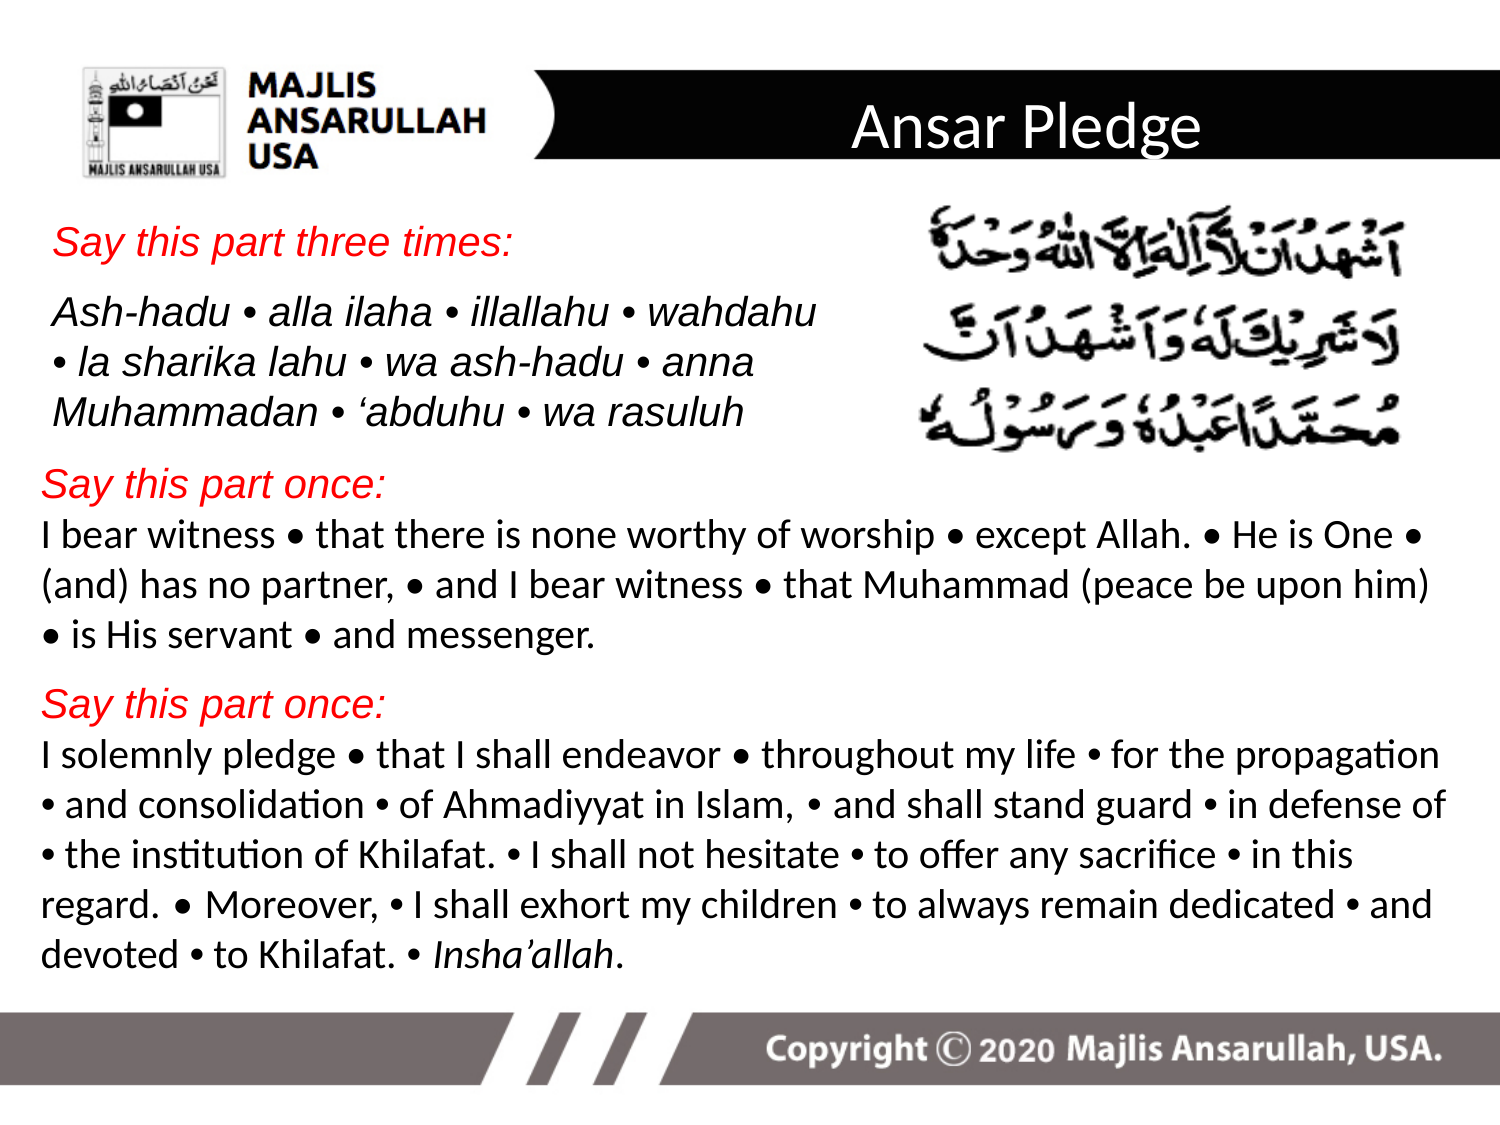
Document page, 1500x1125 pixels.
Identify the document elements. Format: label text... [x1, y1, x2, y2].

title [570, 72, 1485, 158]
text_box Ansar Pledge [844, 74, 1211, 170]
text_box Say this part three times: Ash-hadu • alla ilaha • illallahu • wahdahu • la sharika lahu • wa ash-hadu • anna Muhammadan • ‘abduhu • wa rasuluh [44, 207, 842, 443]
picture [0, 0, 1500, 1125]
text_box Say this part once: I bear witness • that there is none worthy of worship • except Allah. • He is One • (and) has no partner, • and I bear witness • that Muhammad (peace be upon him) • is His servant • and messenger. Say this part once: I solemnly pledge • that I shall endeavor • throughout my life • for the propagation • and consolidation • of Ahmadiyyat in Islam, • and shall stand guard • in defense of • the institution of Khilafat. • I shall not hesitate • to offer any sacrifice • in this regard. • Moreover, • I shall exhort my children • to always remain dedicated • and devoted • to Khilafat. • Insha’allah. [33, 449, 1467, 985]
